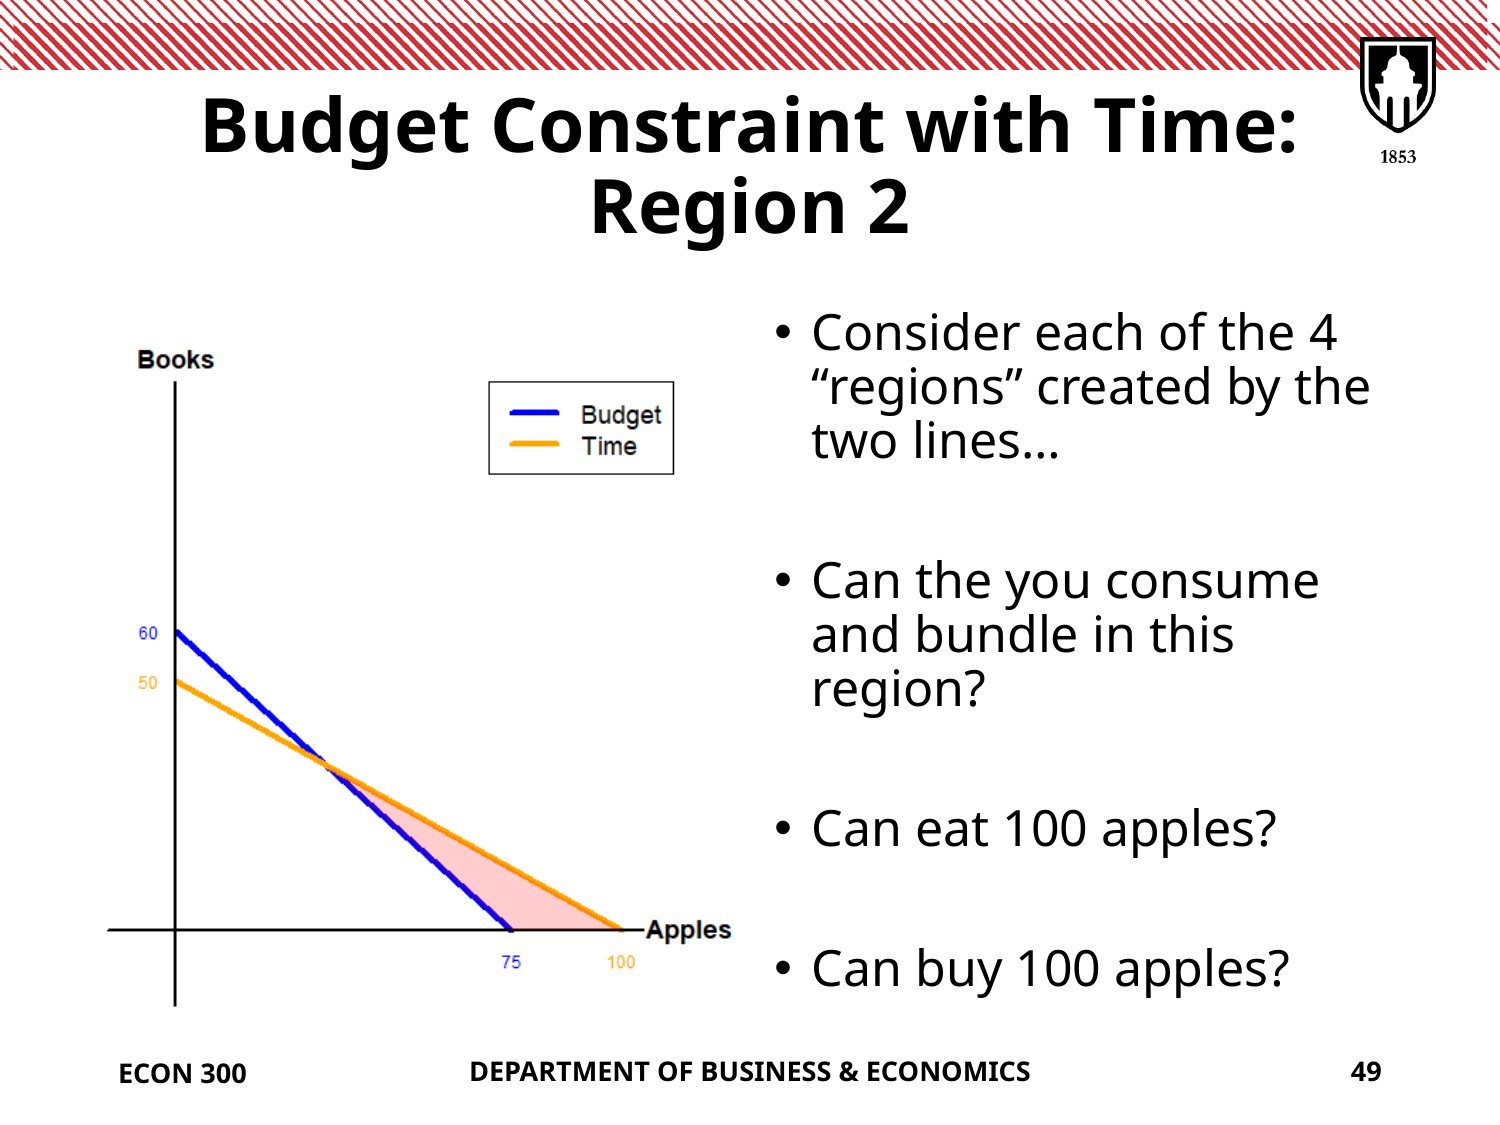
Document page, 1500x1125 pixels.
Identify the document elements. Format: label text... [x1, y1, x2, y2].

slide_number ECON 300 [103, 1042, 277, 1103]
slide_number 49 [1059, 1042, 1397, 1103]
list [103, 302, 741, 1011]
list Consider each of the 4 “regions” created by the two lines… Can the you consume and bundle in this region? Can eat 100 apples? Can buy 100 apples? [759, 299, 1397, 1014]
title Budget Constraint with Time: Region 2 [103, 59, 1397, 278]
picture [0, 0, 1500, 163]
footer DEPARTMENT OF BUSINESS & ECONOMICS [277, 1042, 1059, 1103]
